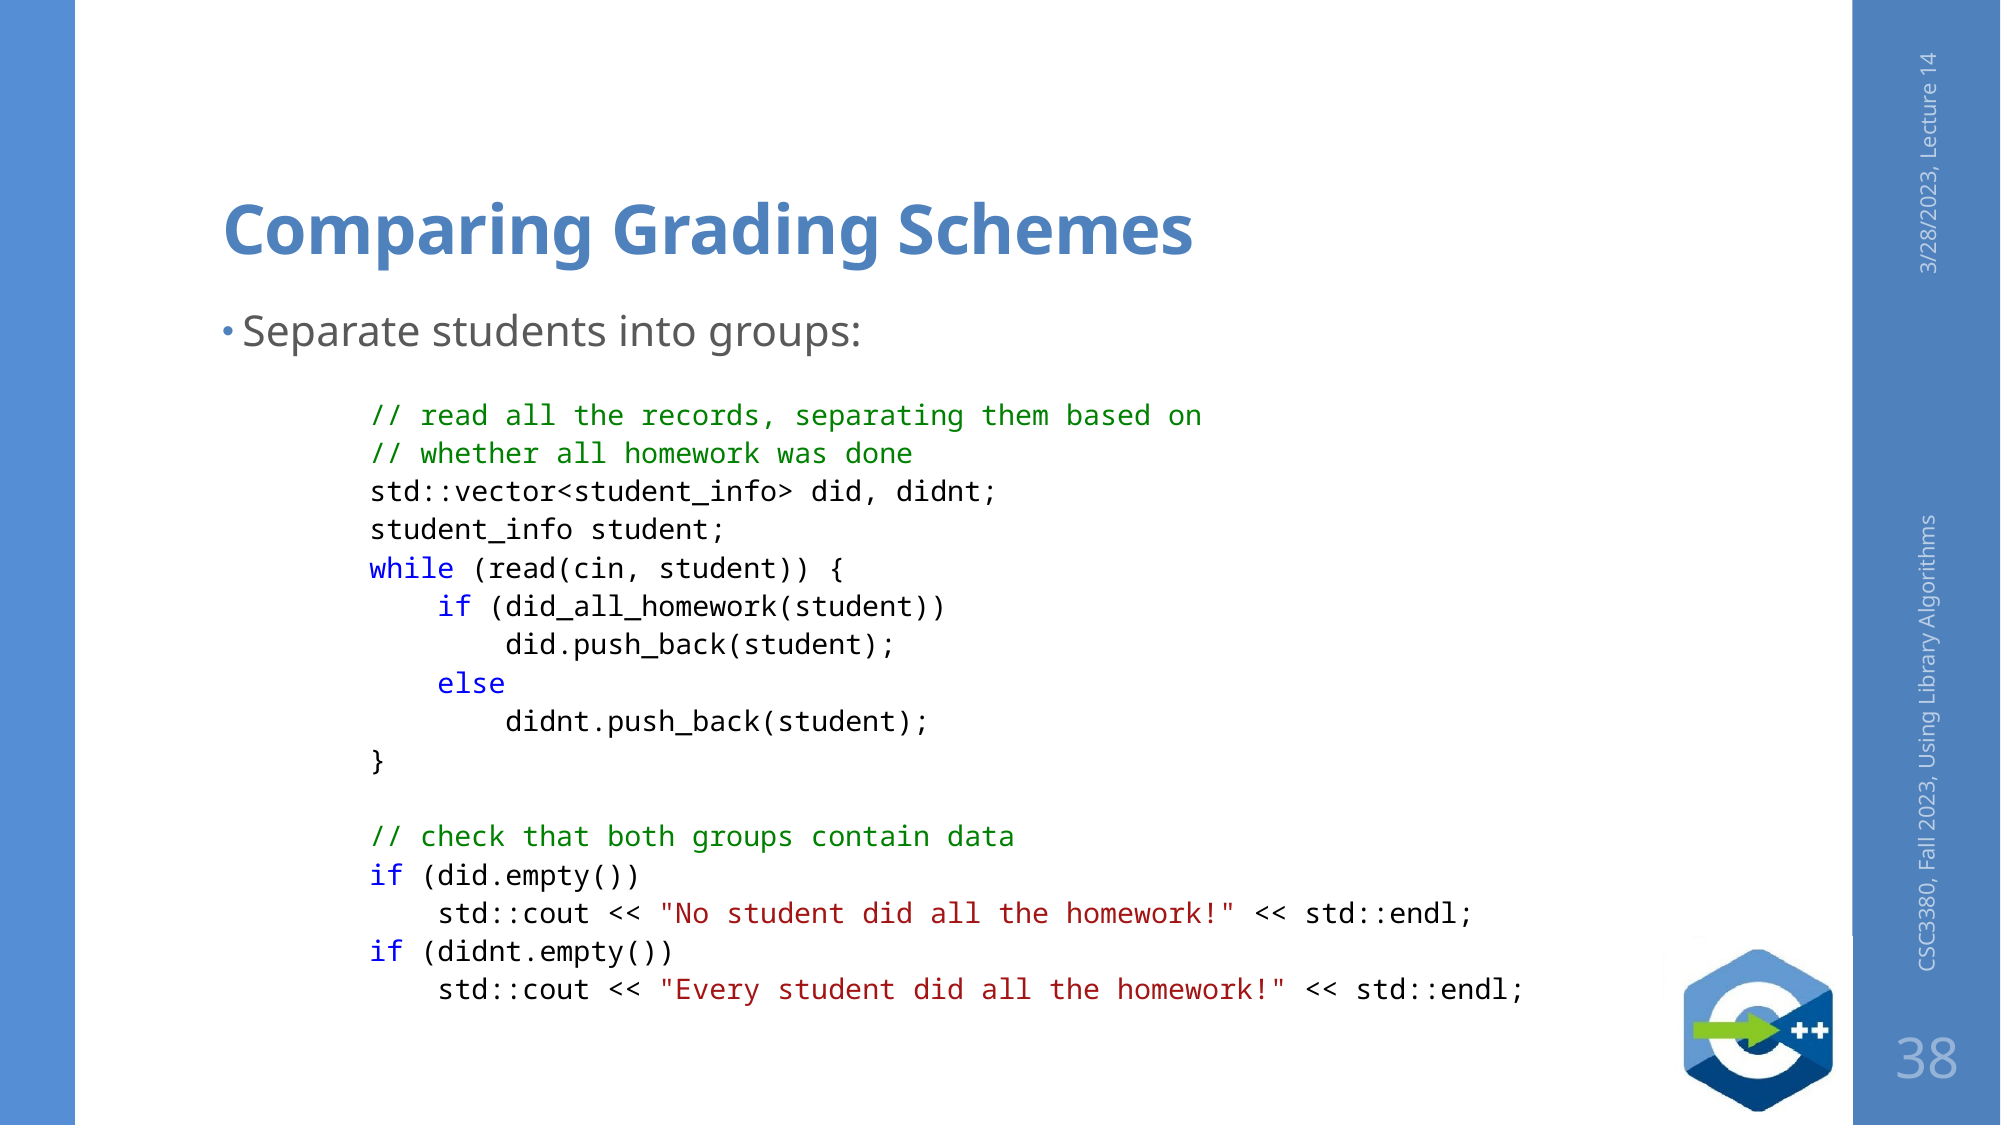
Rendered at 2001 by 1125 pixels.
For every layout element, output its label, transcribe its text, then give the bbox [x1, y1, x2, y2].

list Separate students into groups: // read all the records, separating them based on // whether all homework was done std::vector<student_info> did, didnt; student_info student; while (read(cin, student)) { if (did_all_homework(student)) did.push_back(student); else didnt.push_back(student); } // check that both groups contain data if (did.empty()) std::cout << "No student did all the homework!" << std::endl; if (didnt.empty()) std::cout << "Every student did all the homework!" << std::endl; [206, 299, 1617, 1014]
footer CSC3380, Fall 2023, Using Library Algorithms [1897, 400, 1958, 988]
slide_number 38 [1852, 1012, 2000, 1110]
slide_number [1897, 37, 1958, 351]
title Comparing Grading Schemes [206, 48, 1797, 278]
picture [1663, 936, 1853, 1125]
